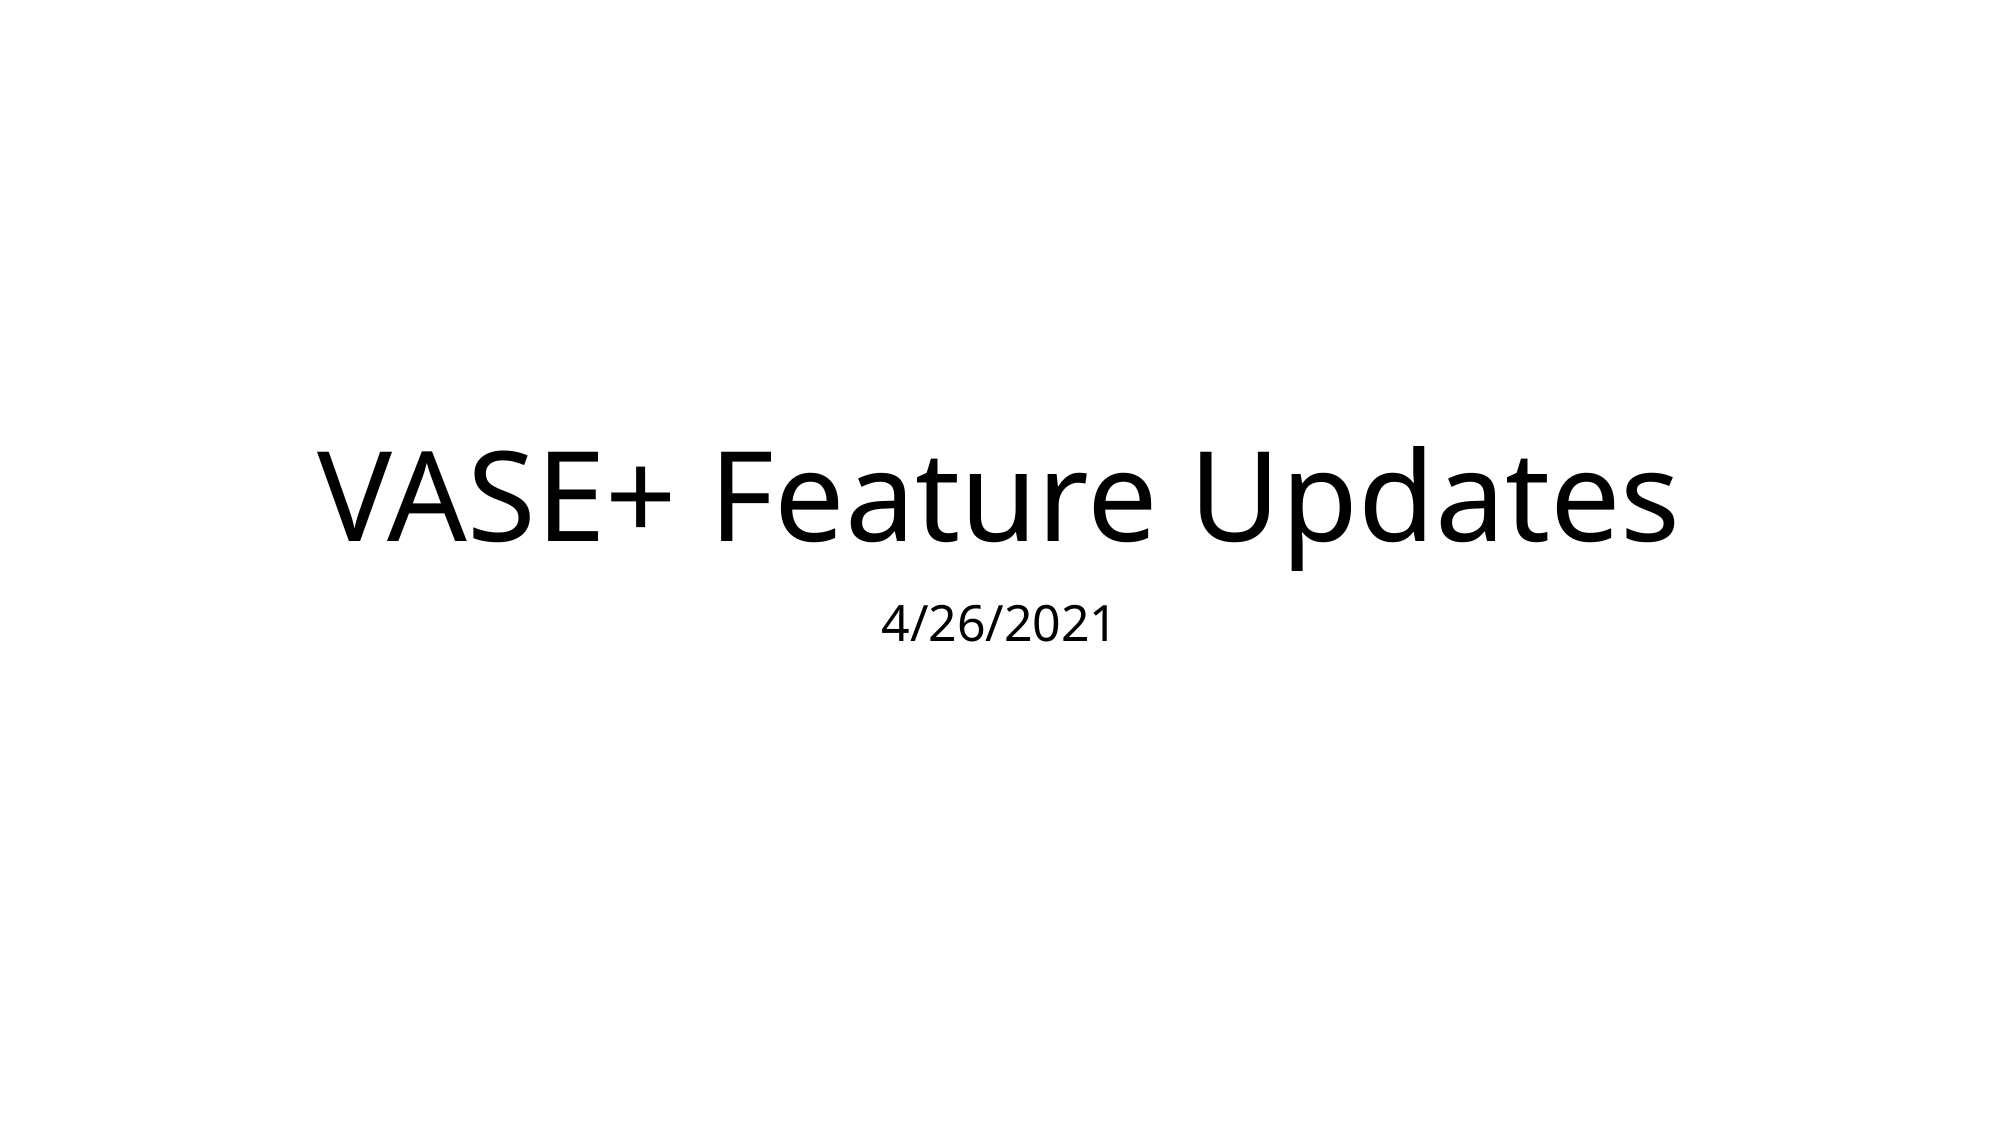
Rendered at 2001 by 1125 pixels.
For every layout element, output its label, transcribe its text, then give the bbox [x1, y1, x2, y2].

subtitle 4/26/2021 [249, 590, 1750, 863]
title VASE+ Feature Updates [249, 184, 1750, 576]
